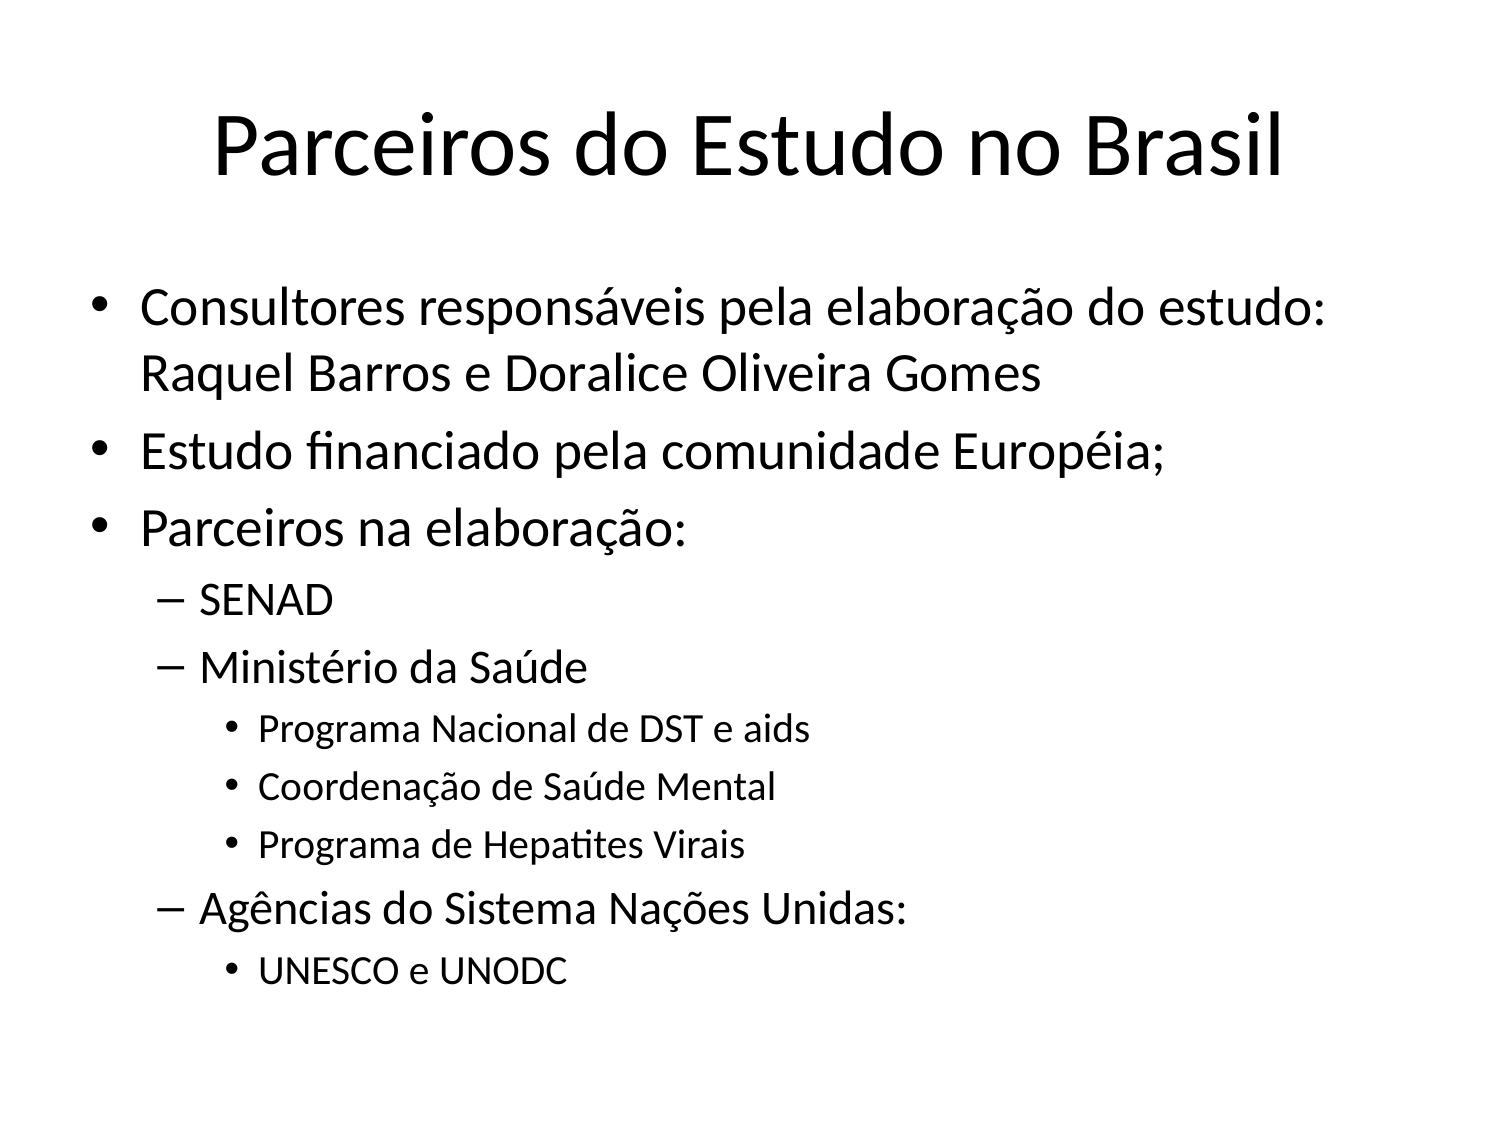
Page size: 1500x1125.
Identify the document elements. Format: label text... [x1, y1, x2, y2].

title Parceiros do Estudo no Brasil [74, 44, 1426, 233]
list Consultores responsáveis pela elaboração do estudo: Raquel Barros e Doralice Oliveira Gomes Estudo financiado pela comunidade Européia; Parceiros na elaboração: SENAD Ministério da Saúde Programa Nacional de DST e aids Coordenação de Saúde Mental Programa de Hepatites Virais Agências do Sistema Nações Unidas: UNESCO e UNODC [74, 262, 1426, 1006]
